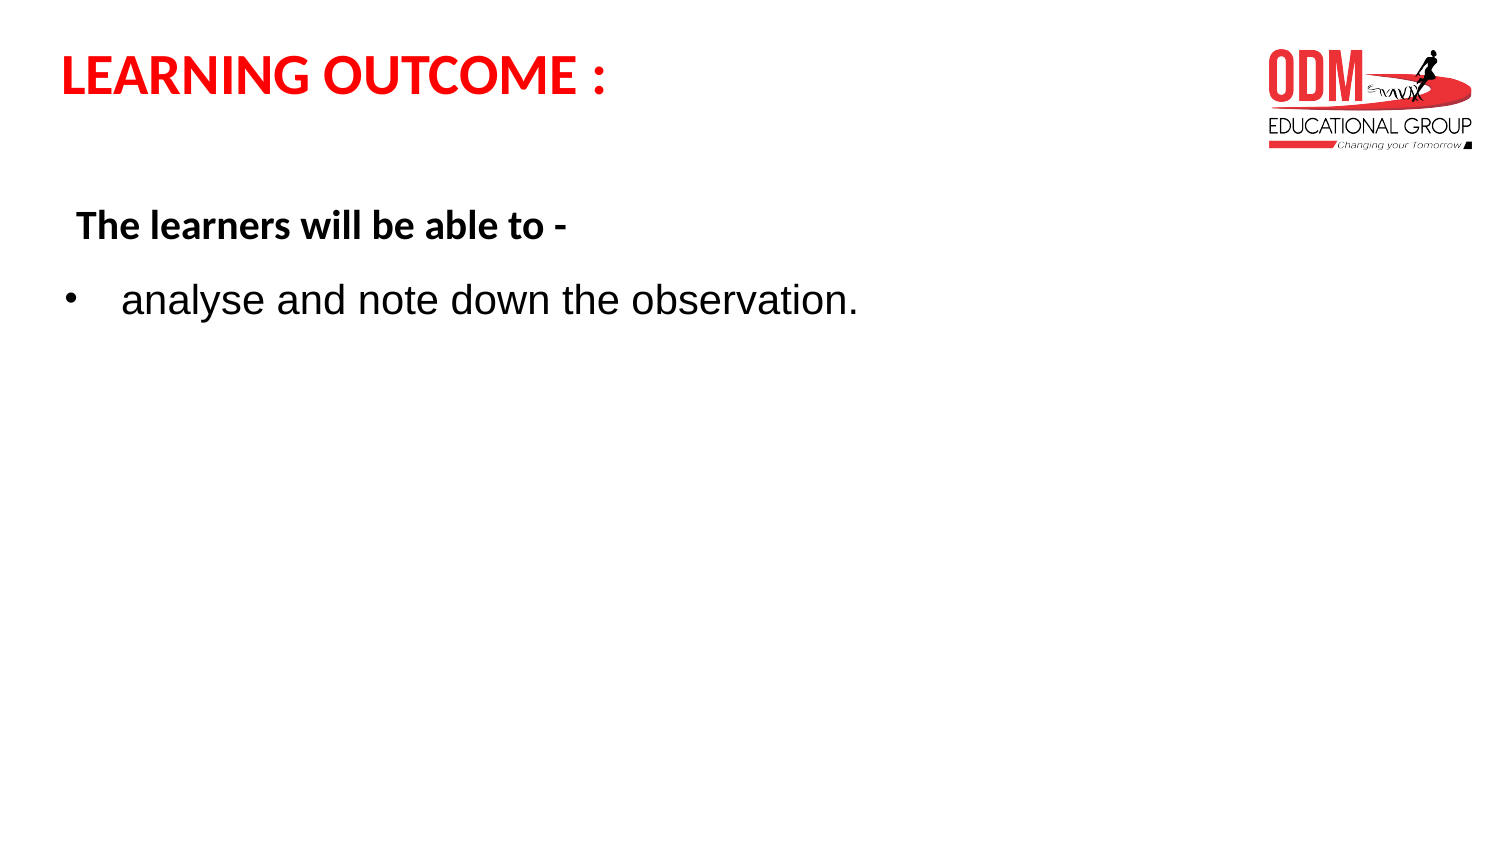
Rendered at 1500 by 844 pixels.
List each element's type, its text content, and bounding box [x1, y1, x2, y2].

text_box LEARNING OUTCOME : [46, 20, 1472, 124]
picture [1268, 49, 1472, 151]
text_box The learners will be able to - analyse and note down the observation. [49, 157, 1400, 632]
